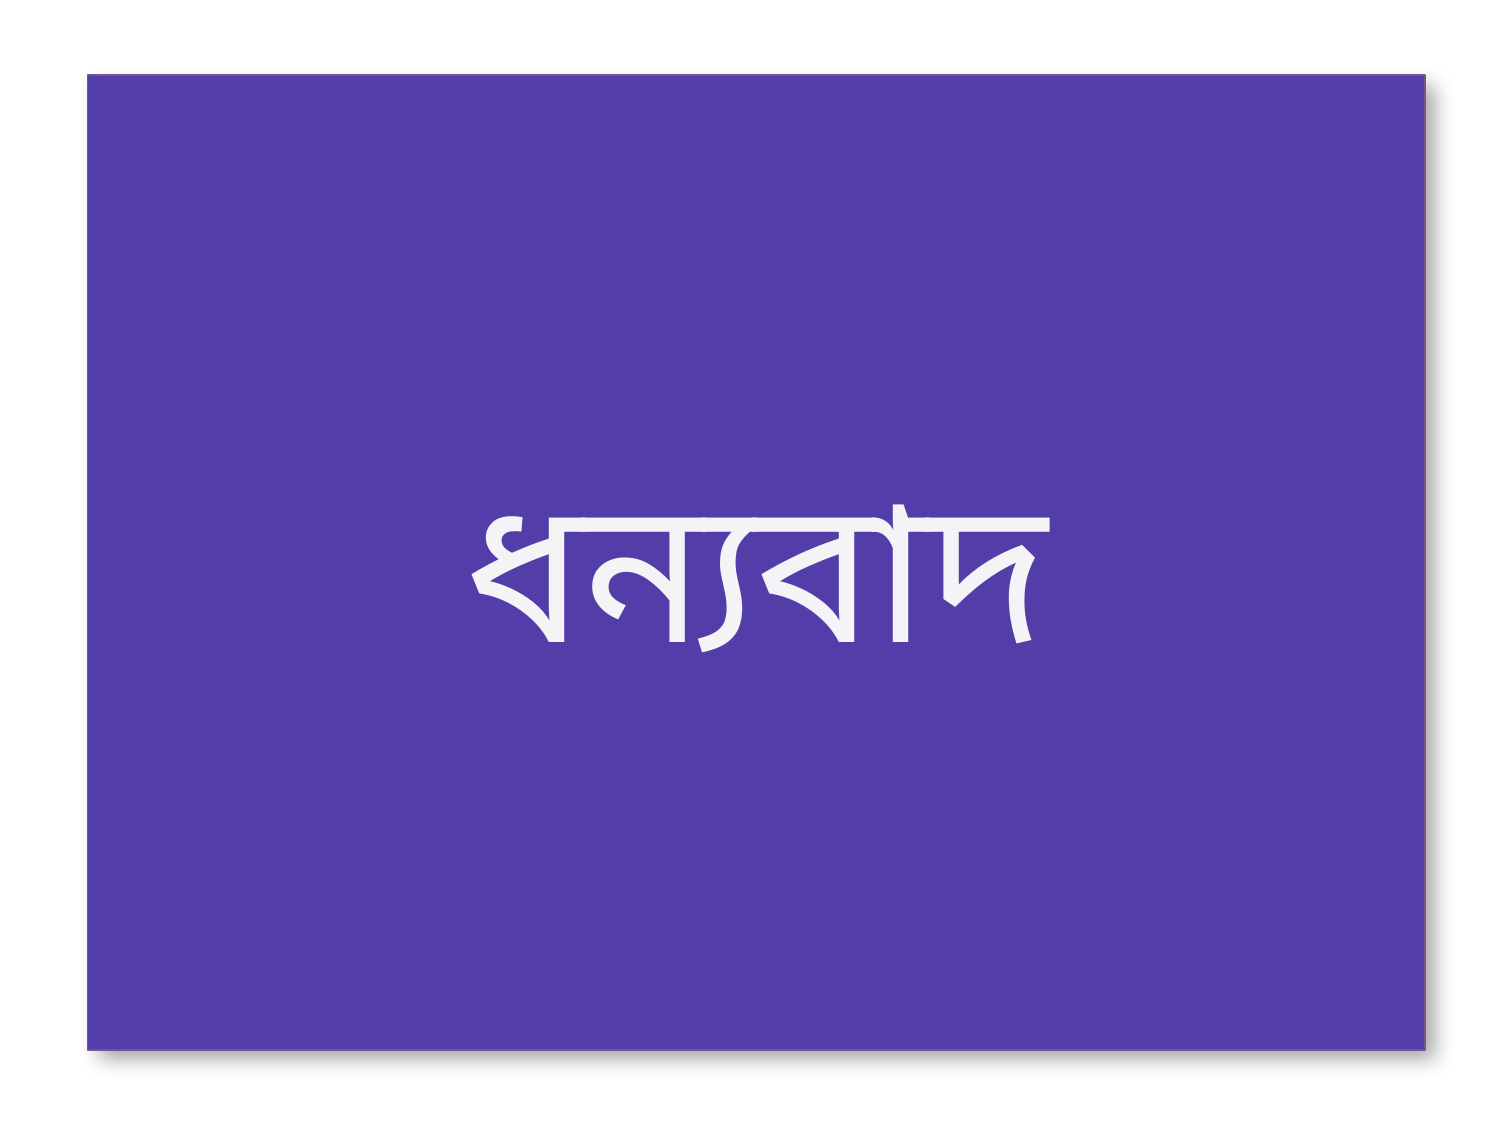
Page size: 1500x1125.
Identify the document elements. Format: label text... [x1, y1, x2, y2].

text_box ধন্যবাদ [87, 74, 1426, 1051]
